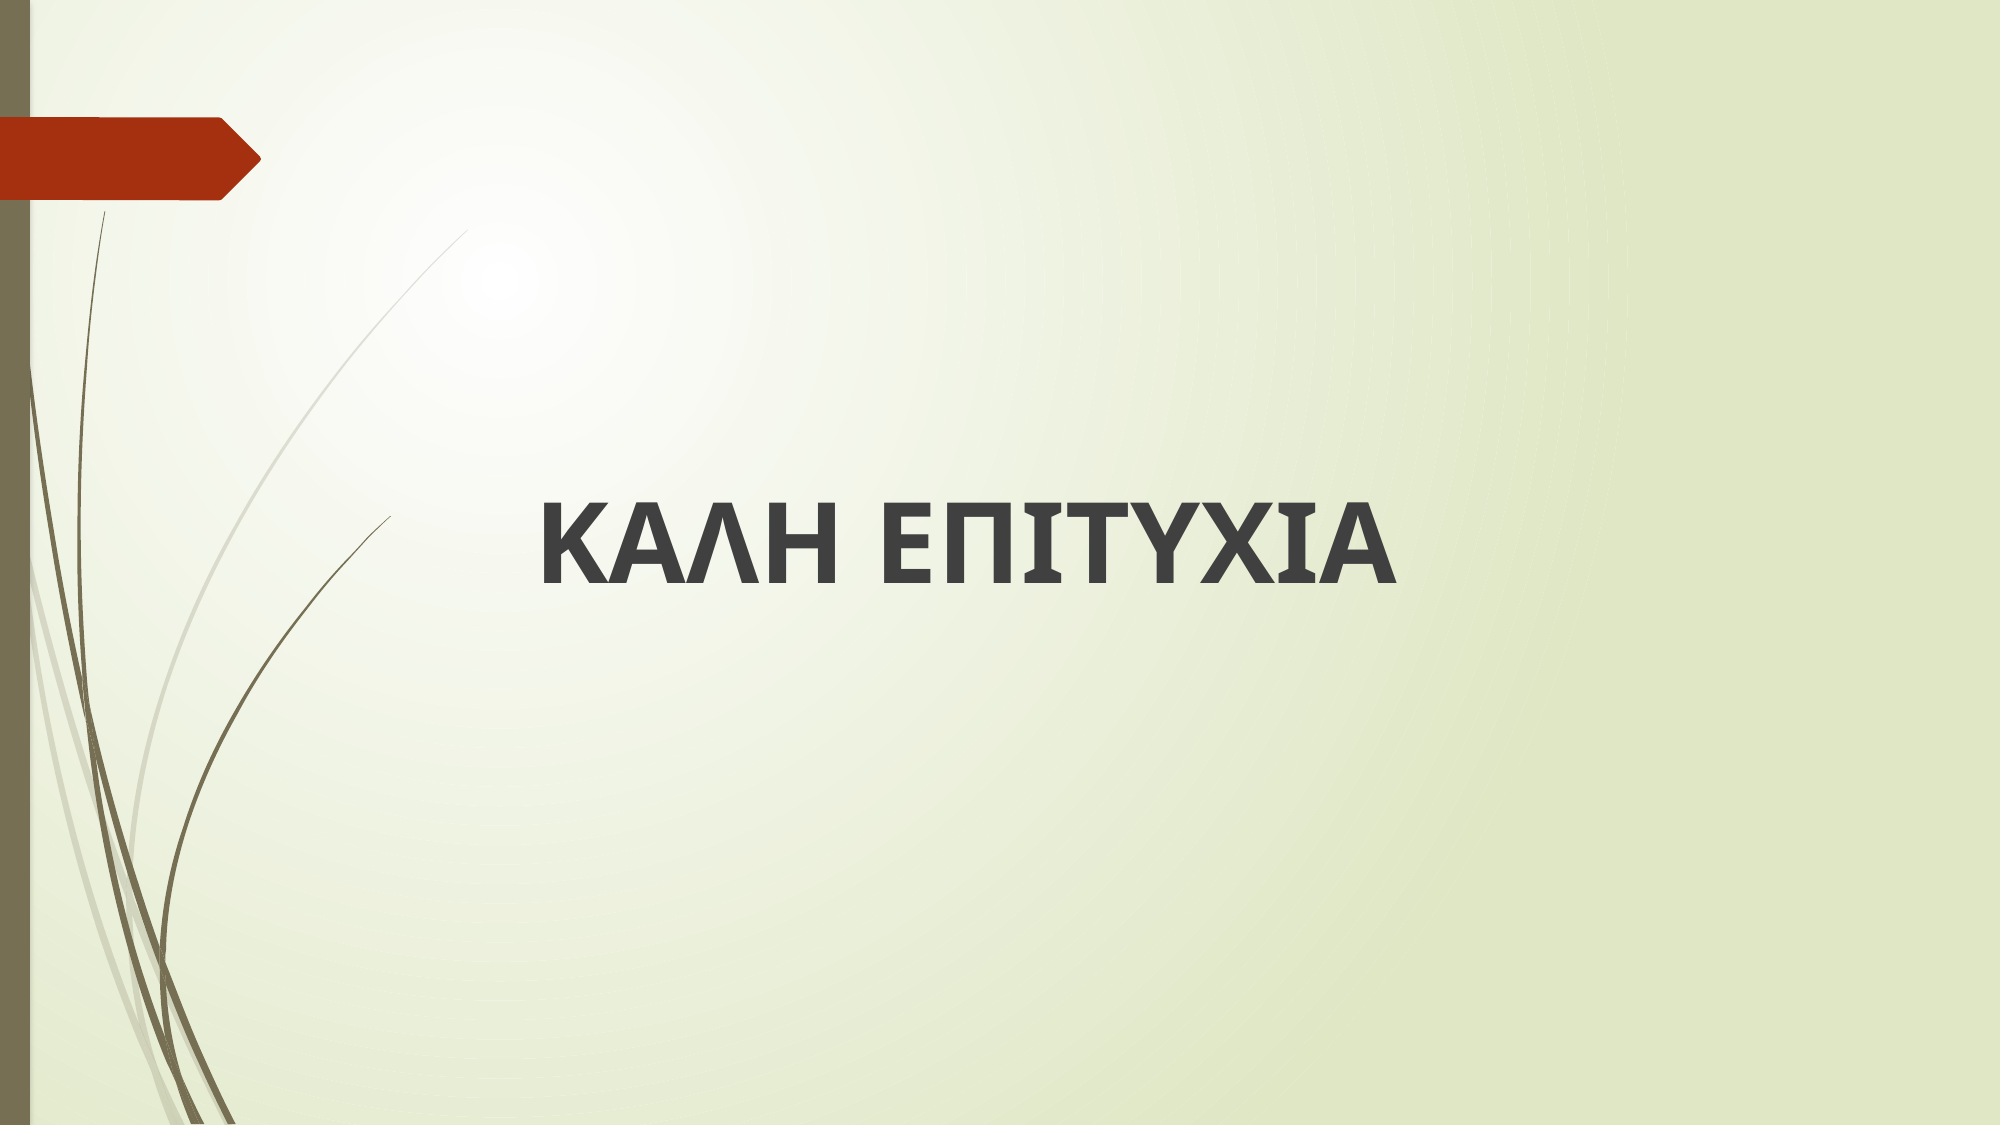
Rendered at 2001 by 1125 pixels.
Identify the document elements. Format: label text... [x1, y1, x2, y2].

list ΚΑΛΗ ΕΠΙΤΥΧΙΑ [519, 463, 1481, 662]
